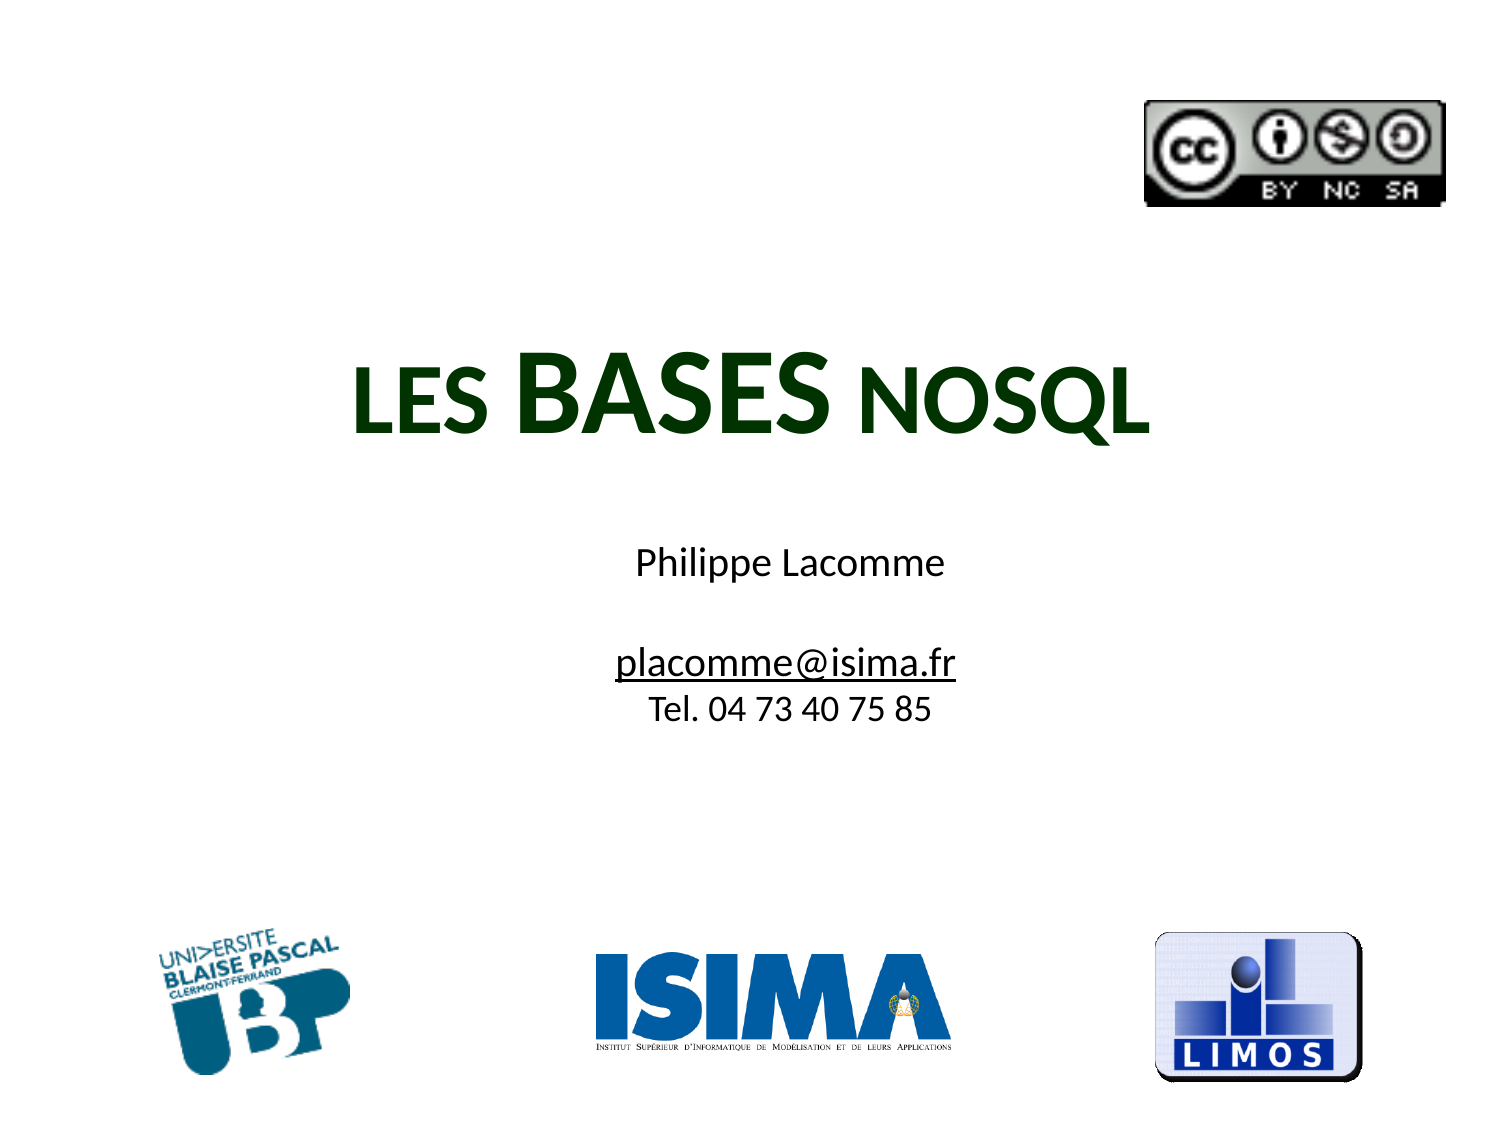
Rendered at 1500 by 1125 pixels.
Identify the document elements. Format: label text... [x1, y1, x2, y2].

picture [1143, 99, 1446, 207]
picture [159, 928, 350, 1075]
picture [596, 952, 952, 1051]
text_box Philippe Lacomme placomme@isima.fr Tel. 04 73 40 75 85 [530, 526, 1051, 737]
picture [1151, 928, 1365, 1085]
title Les bases NoSQL [324, 302, 1167, 480]
